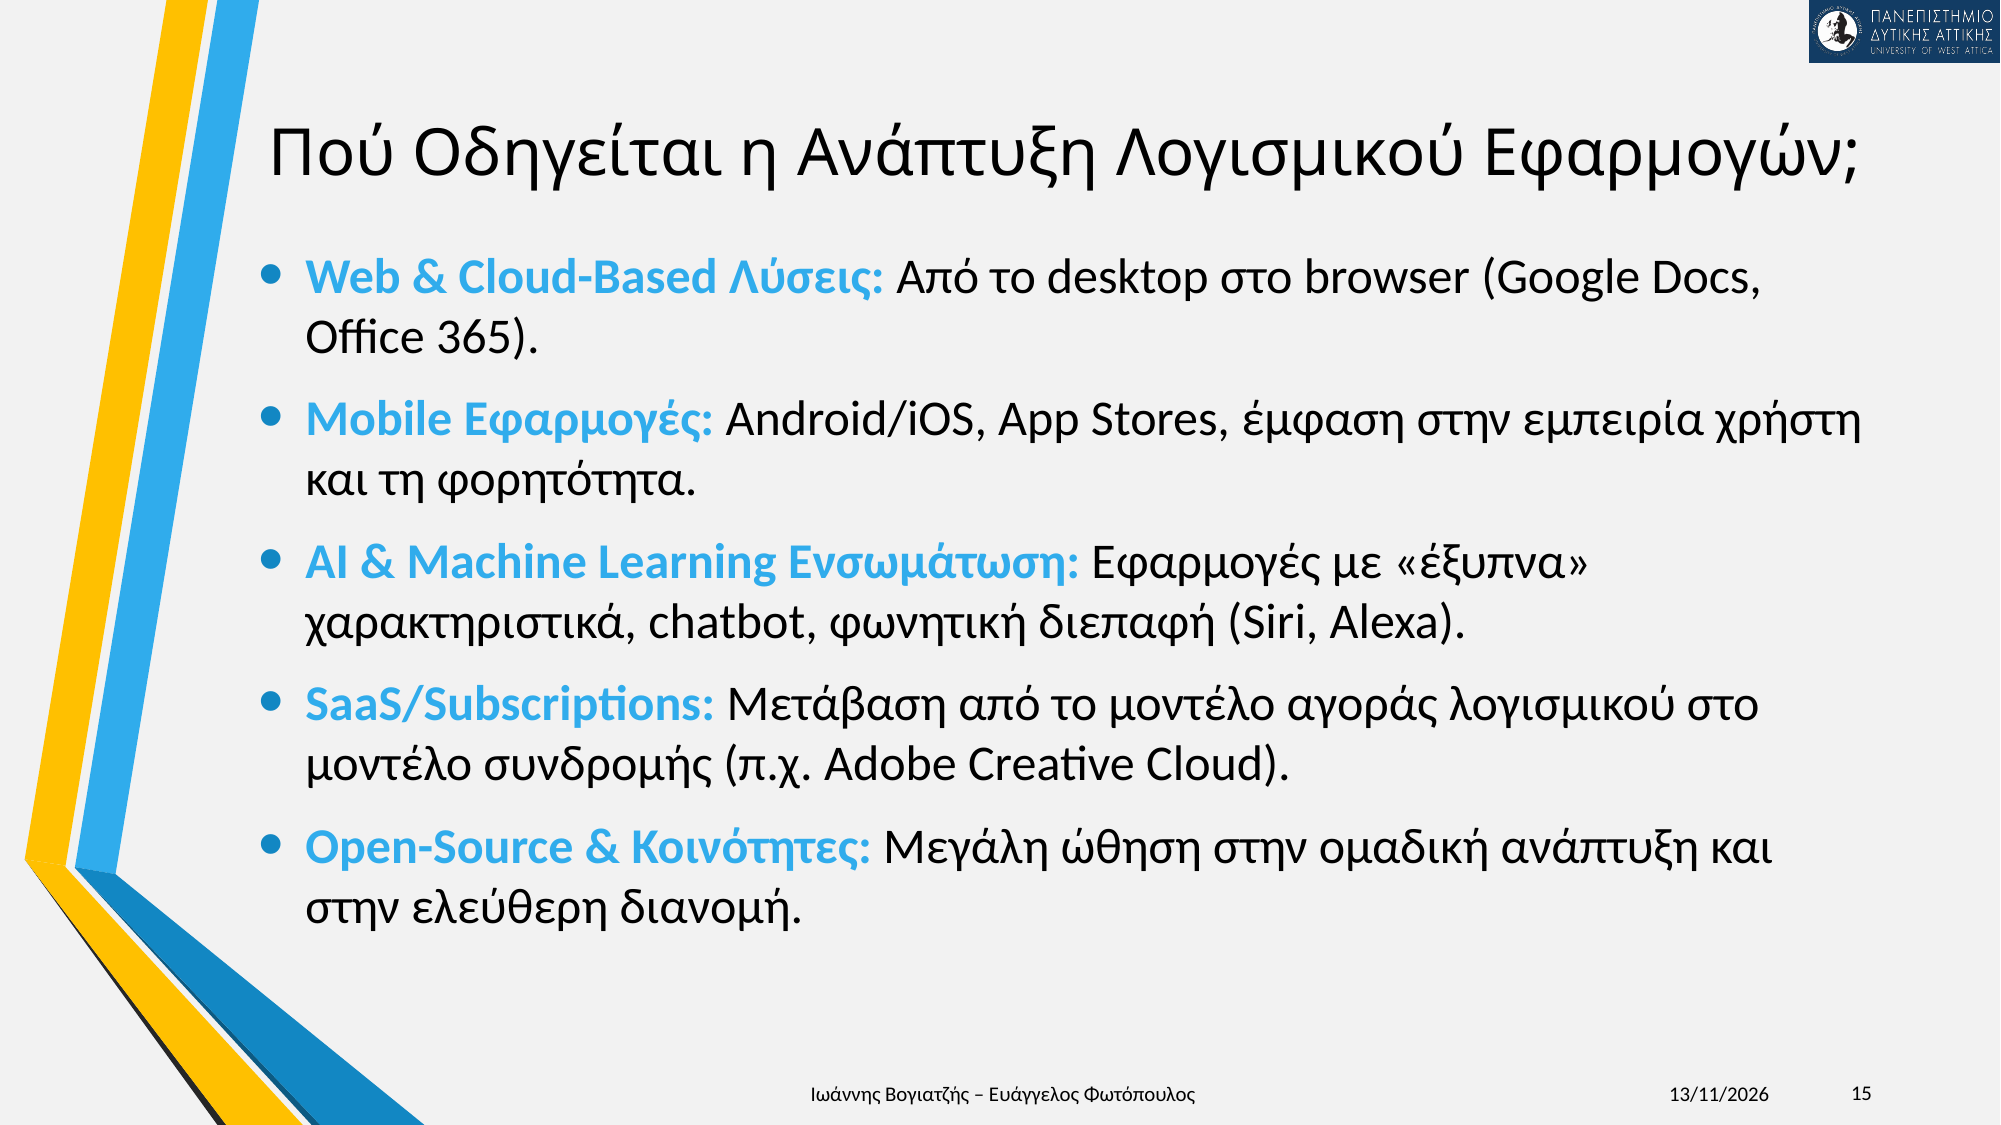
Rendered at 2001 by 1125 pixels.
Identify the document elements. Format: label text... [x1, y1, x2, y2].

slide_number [1596, 1062, 1784, 1123]
picture [1808, 0, 2000, 63]
slide_number 15 [1796, 1062, 1887, 1123]
title Πού Οδηγείται η Ανάπτυξη Λογισμικού Εφαρμογών; [243, 79, 1887, 219]
list Web & Cloud-Based Λύσεις: Από το desktop στο browser (Google Docs, Office 365). Mobile Εφαρμογές: Android/iOS, App Stores, έμφαση στην εμπειρία χρήστη και τη φορητότητα. AI & Machine Learning Ενσωμάτωση: Εφαρμογές με «έξυπνα» χαρακτηριστικά, chatbot, φωνητική διεπαφή (Siri, Alexa). SaaS/Subscriptions: Μετάβαση από το μοντέλο αγοράς λογισμικού στο μοντέλο συνδρομής (π.χ. Adobe Creative Cloud). Open-Source & Κοινότητες: Μεγάλη ώθηση στην ομαδική ανάπτυξη και στην ελεύθερη διανομή. [243, 235, 1887, 1063]
footer Ιωάννης Βογιατζής – Ευάγγελος Φωτόπουλος [421, 1062, 1584, 1123]
